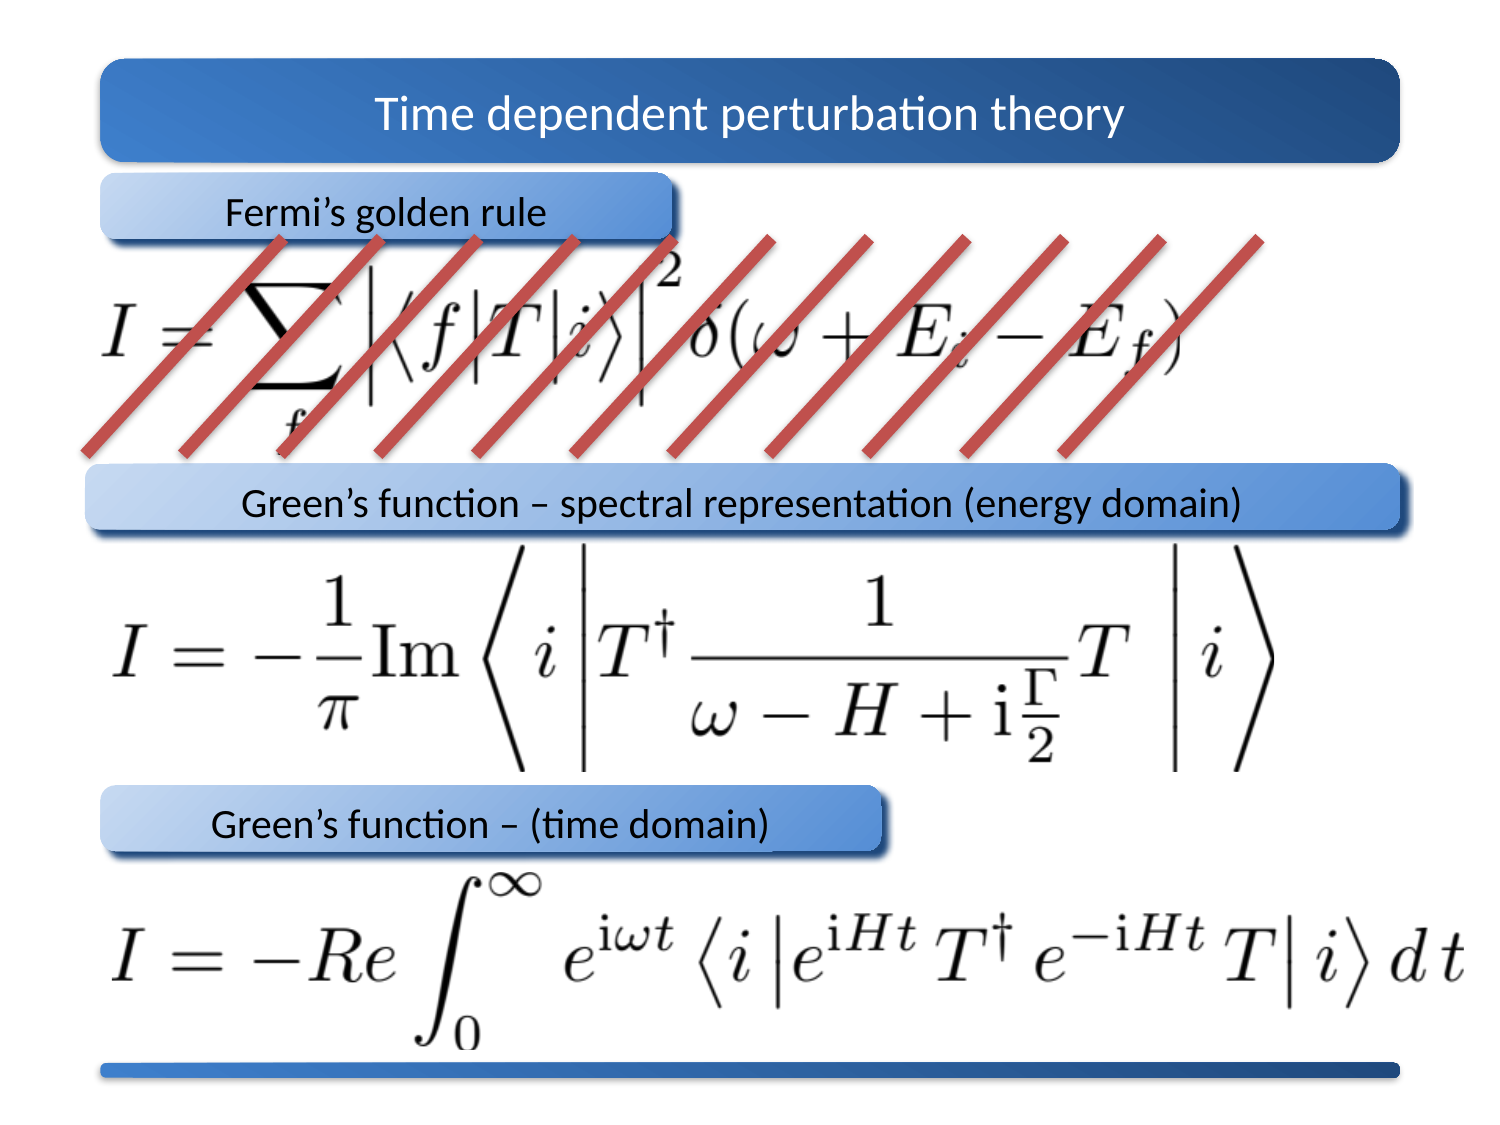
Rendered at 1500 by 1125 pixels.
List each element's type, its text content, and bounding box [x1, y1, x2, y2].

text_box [280, 237, 377, 456]
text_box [182, 237, 279, 456]
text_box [865, 237, 963, 456]
text_box [99, 1062, 1401, 1079]
text_box Fermi’s golden rule [99, 172, 673, 236]
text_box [1061, 237, 1261, 456]
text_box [84, 237, 182, 456]
text_box Time dependent perturbation theory [99, 58, 1401, 164]
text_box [670, 237, 768, 456]
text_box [768, 237, 865, 456]
picture [111, 541, 1275, 772]
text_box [963, 237, 1061, 456]
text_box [475, 237, 572, 456]
picture [111, 871, 1465, 1050]
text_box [572, 237, 670, 456]
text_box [377, 237, 475, 456]
text_box Green’s function – (time domain) [99, 784, 882, 852]
text_box Green’s function – spectral representation (energy domain) [84, 462, 1401, 531]
